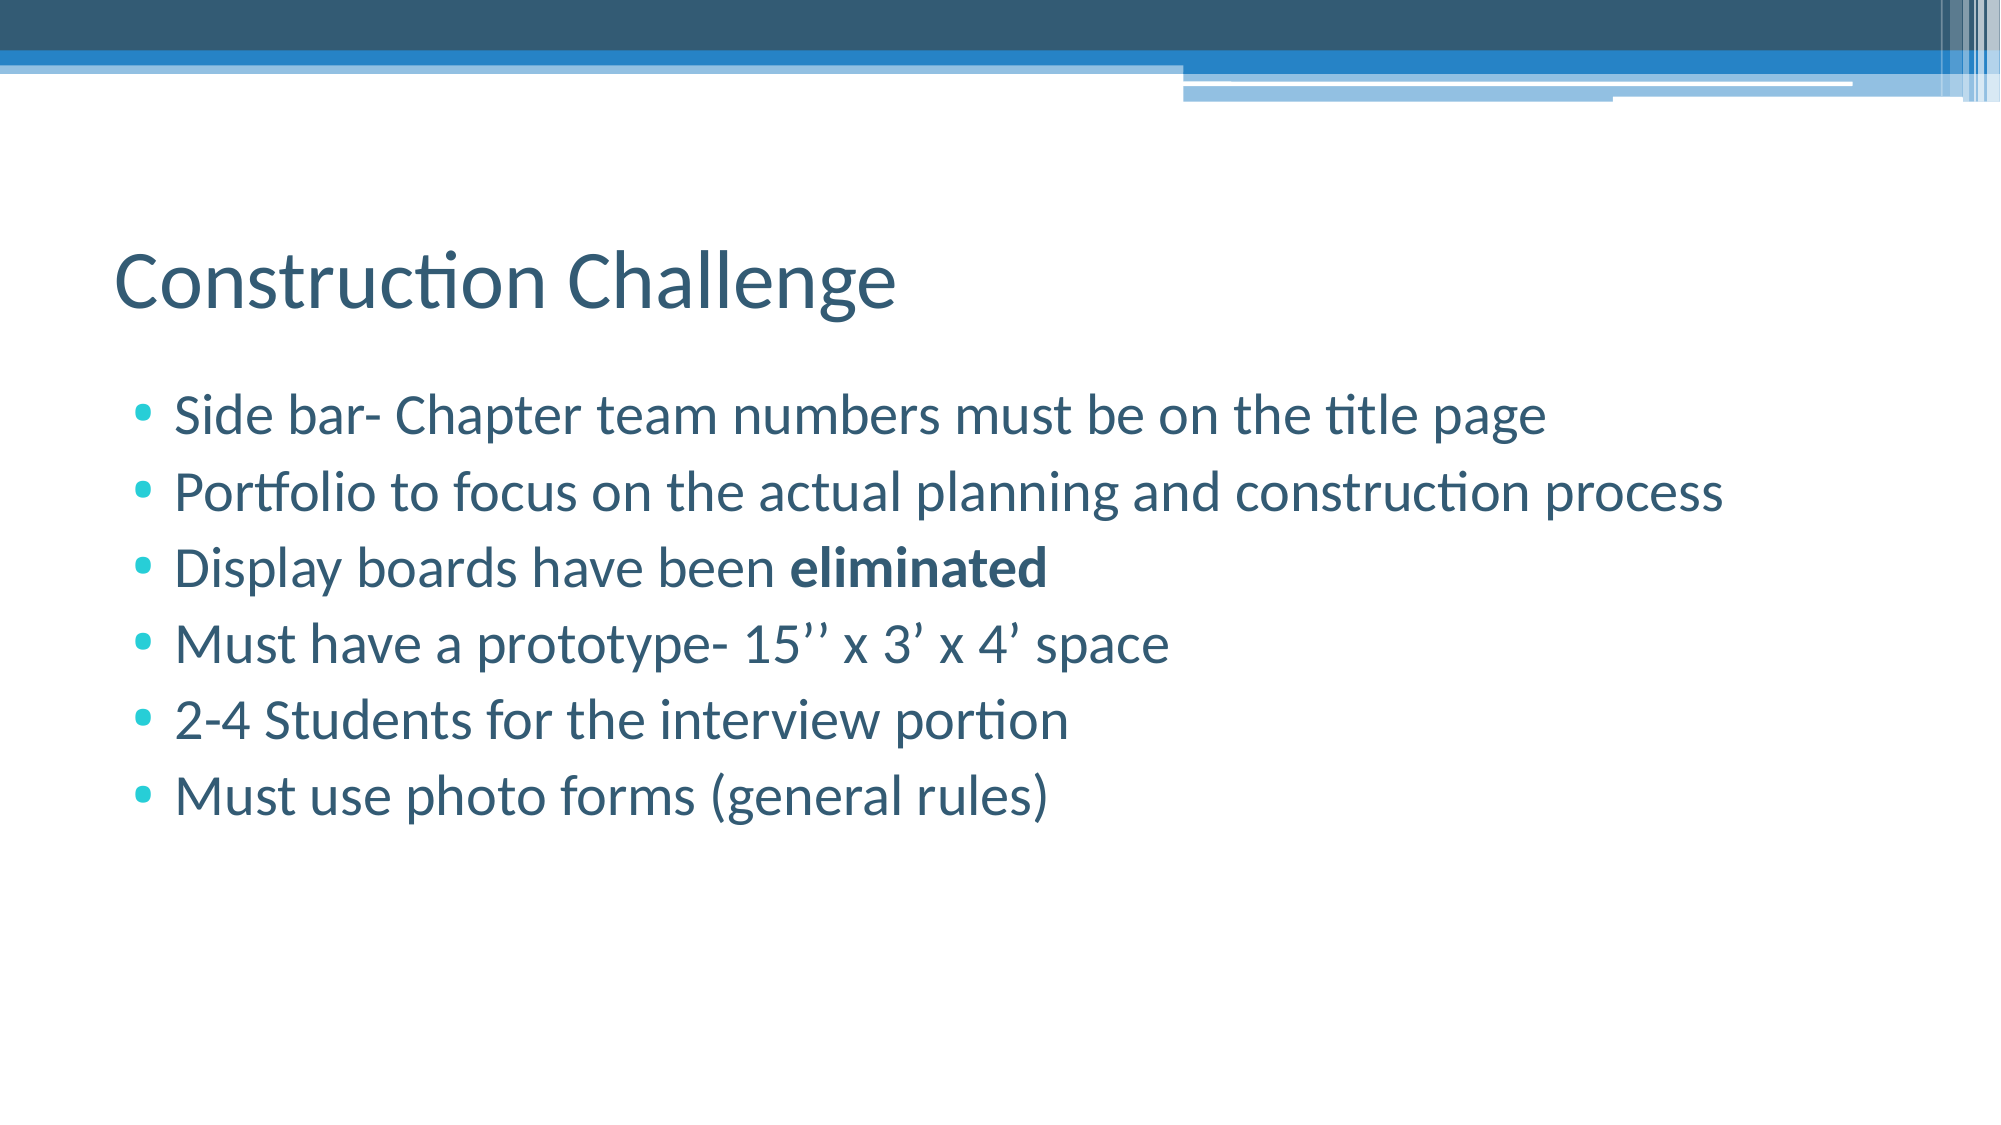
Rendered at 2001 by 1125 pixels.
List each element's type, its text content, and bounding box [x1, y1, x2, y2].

list Side bar- Chapter team numbers must be on the title page Portfolio to focus on the actual planning and construction process Display boards have been eliminated Must have a prototype- 15’’ x 3’ x 4’ space 2-4 Students for the interview portion Must use photo forms (general rules) [99, 368, 1900, 1079]
title Construction Challenge [99, 187, 1900, 363]
